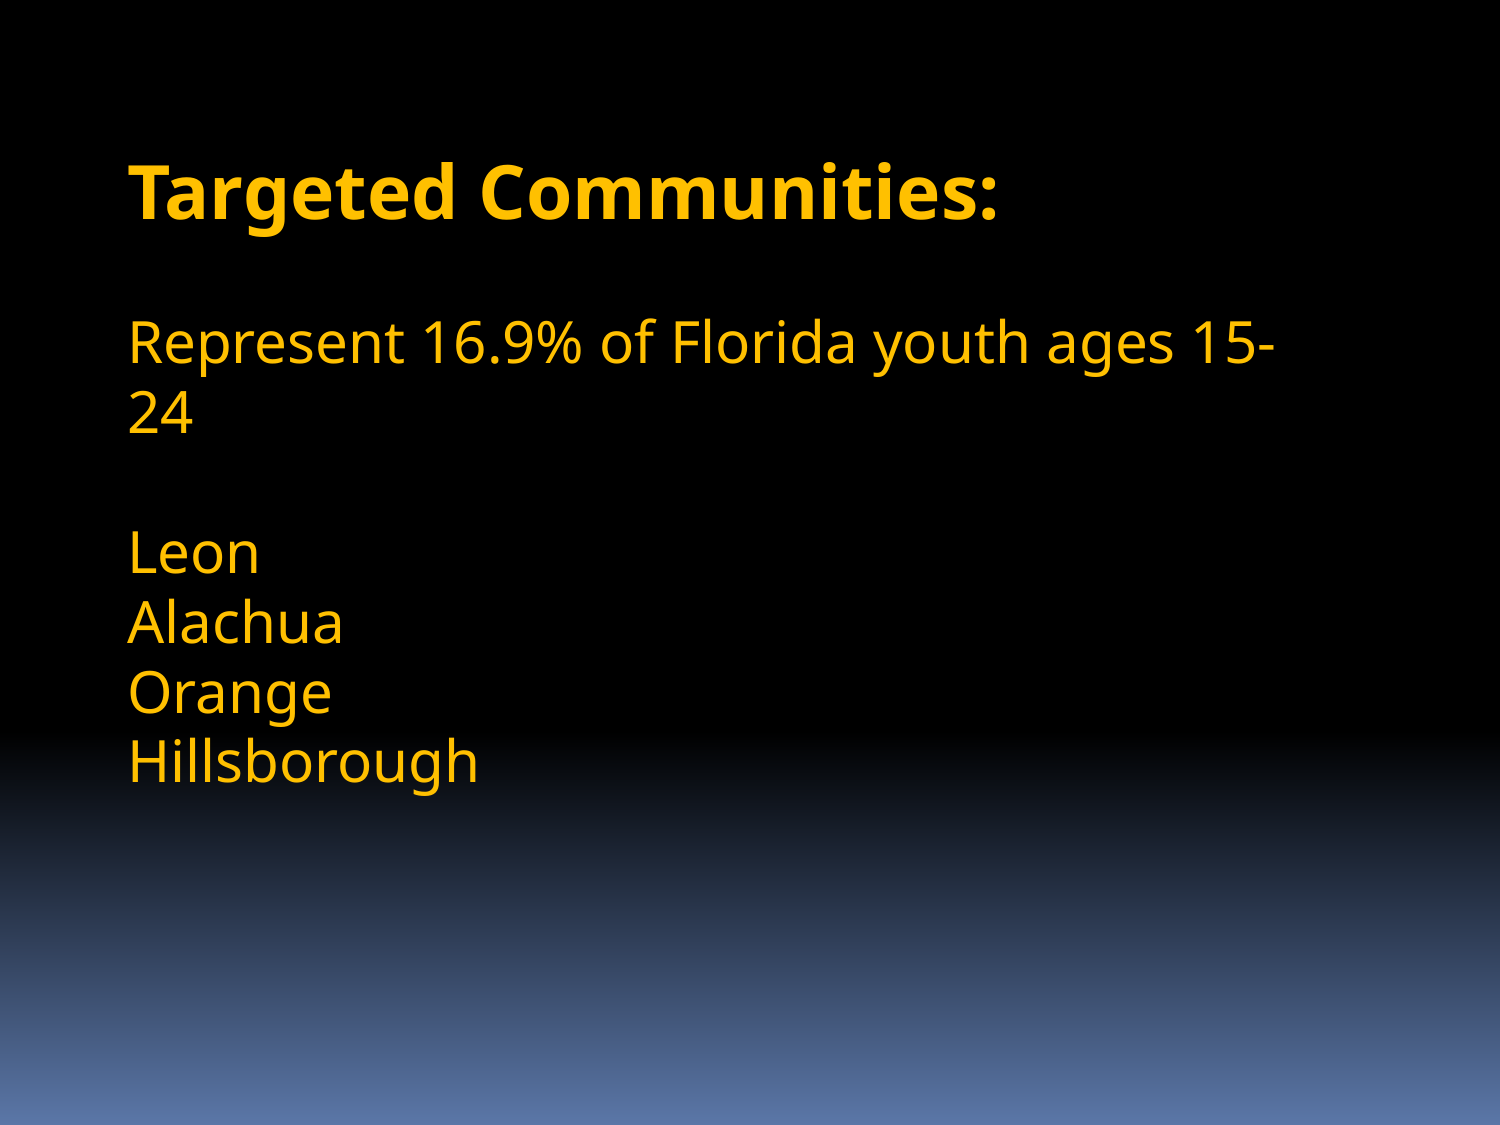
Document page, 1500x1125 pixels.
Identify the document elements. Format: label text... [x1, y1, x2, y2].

text_box Targeted Communities: Represent 16.9% of Florida youth ages 15-24 Leon Alachua Orange Hillsborough [112, 137, 1350, 802]
